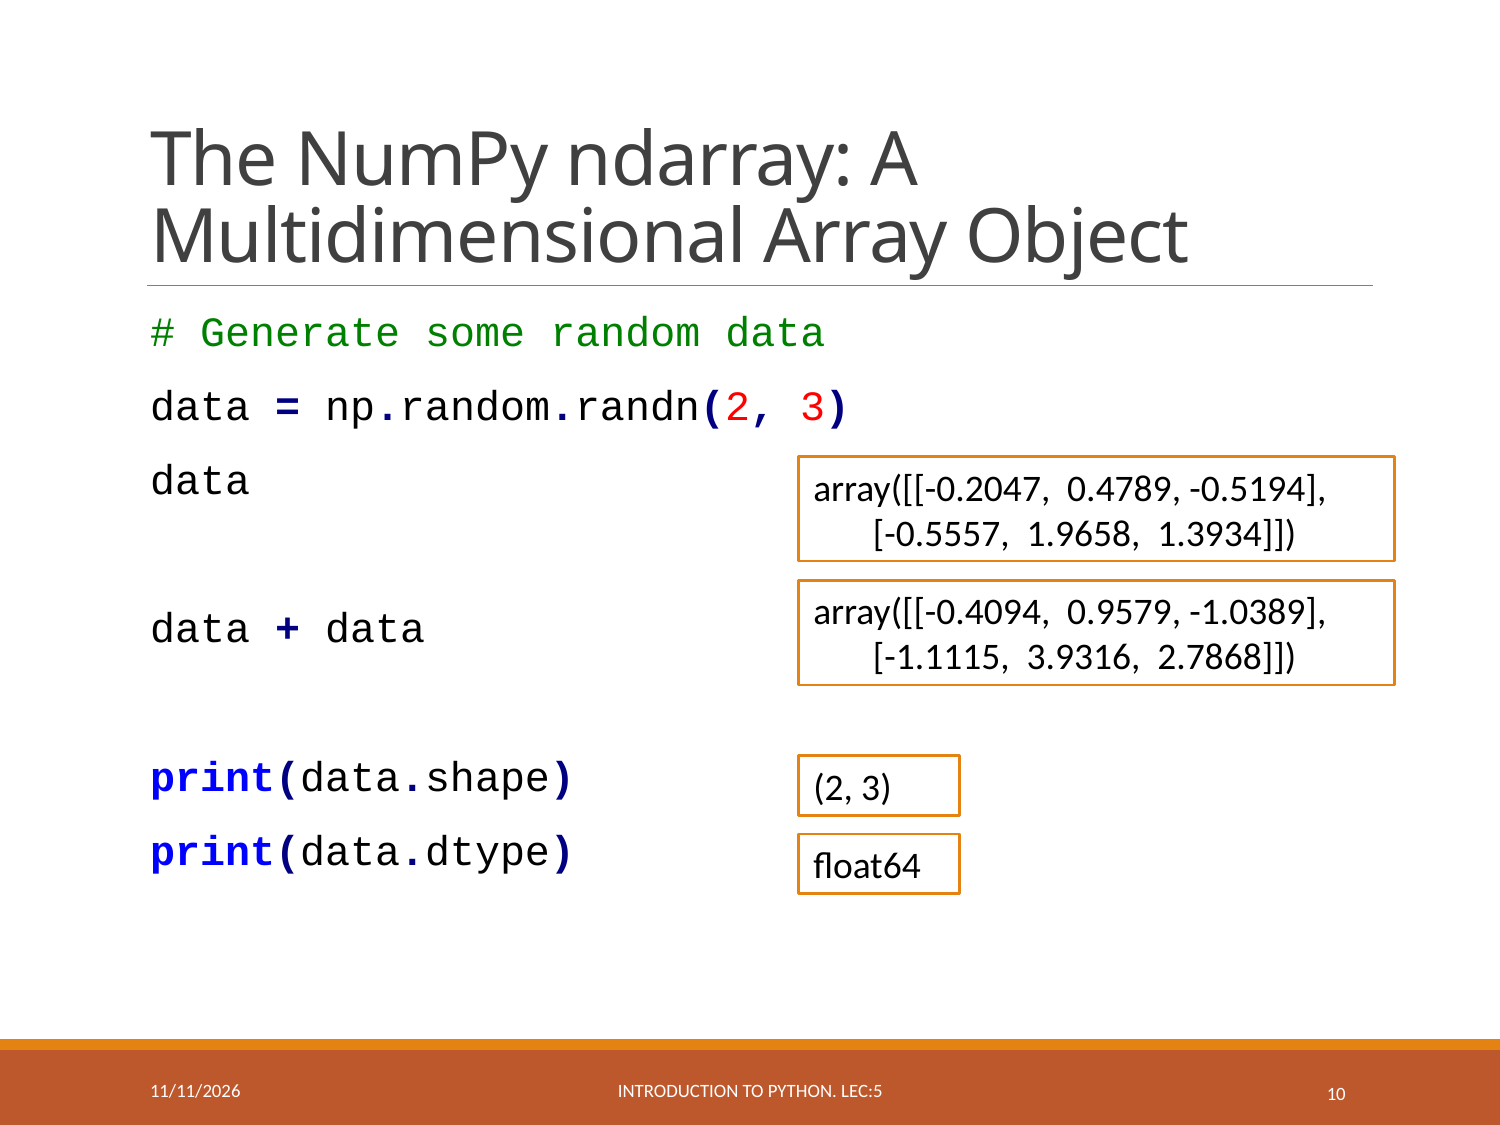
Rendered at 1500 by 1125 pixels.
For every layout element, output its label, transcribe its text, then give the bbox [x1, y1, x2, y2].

title The NumPy ndarray: A Multidimensional Array Object [135, 47, 1373, 285]
text_box float64 [797, 833, 961, 895]
text_box array([[-0.4094, 0.9579, -1.0389], [-1.1115, 3.9316, 2.7868]]) [797, 579, 1396, 686]
text_box (2, 3) [797, 754, 961, 817]
text_box array([[-0.2047, 0.4789, -0.5194], [-0.5557, 1.9658, 1.3934]]) [797, 455, 1396, 562]
list # Generate some random data data = np.random.randn(2, 3) data data + data print(data.shape) print(data.dtype) [135, 302, 1373, 963]
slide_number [135, 1059, 440, 1120]
footer Introduction to Python. Lec:5 [453, 1059, 1047, 1120]
